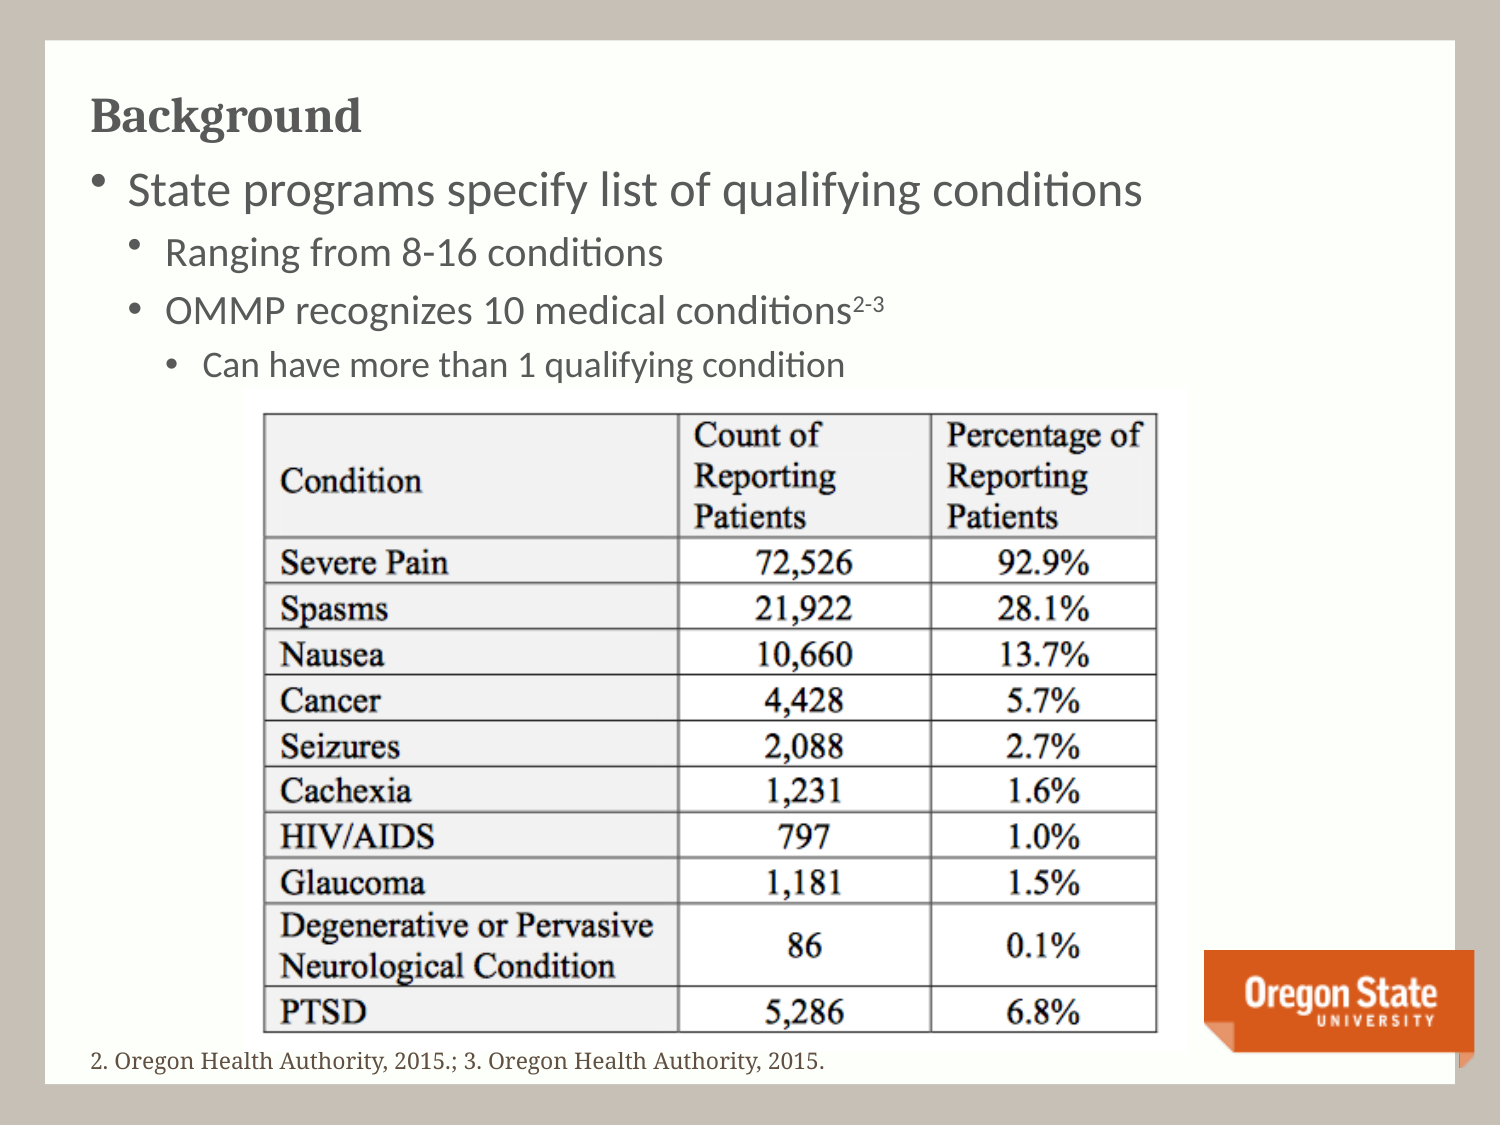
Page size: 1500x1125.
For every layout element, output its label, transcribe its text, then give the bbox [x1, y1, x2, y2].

slide_number 2. Oregon Health Authority, 2015.; 3. Oregon Health Authority, 2015. [75, 1022, 1472, 1125]
list State programs specify list of qualifying conditions Ranging from 8-16 conditions OMMP recognizes 10 medical conditions2-3 Can have more than 1 qualifying condition [75, 148, 1425, 491]
title Background [75, 75, 1425, 148]
picture [243, 388, 1188, 1052]
